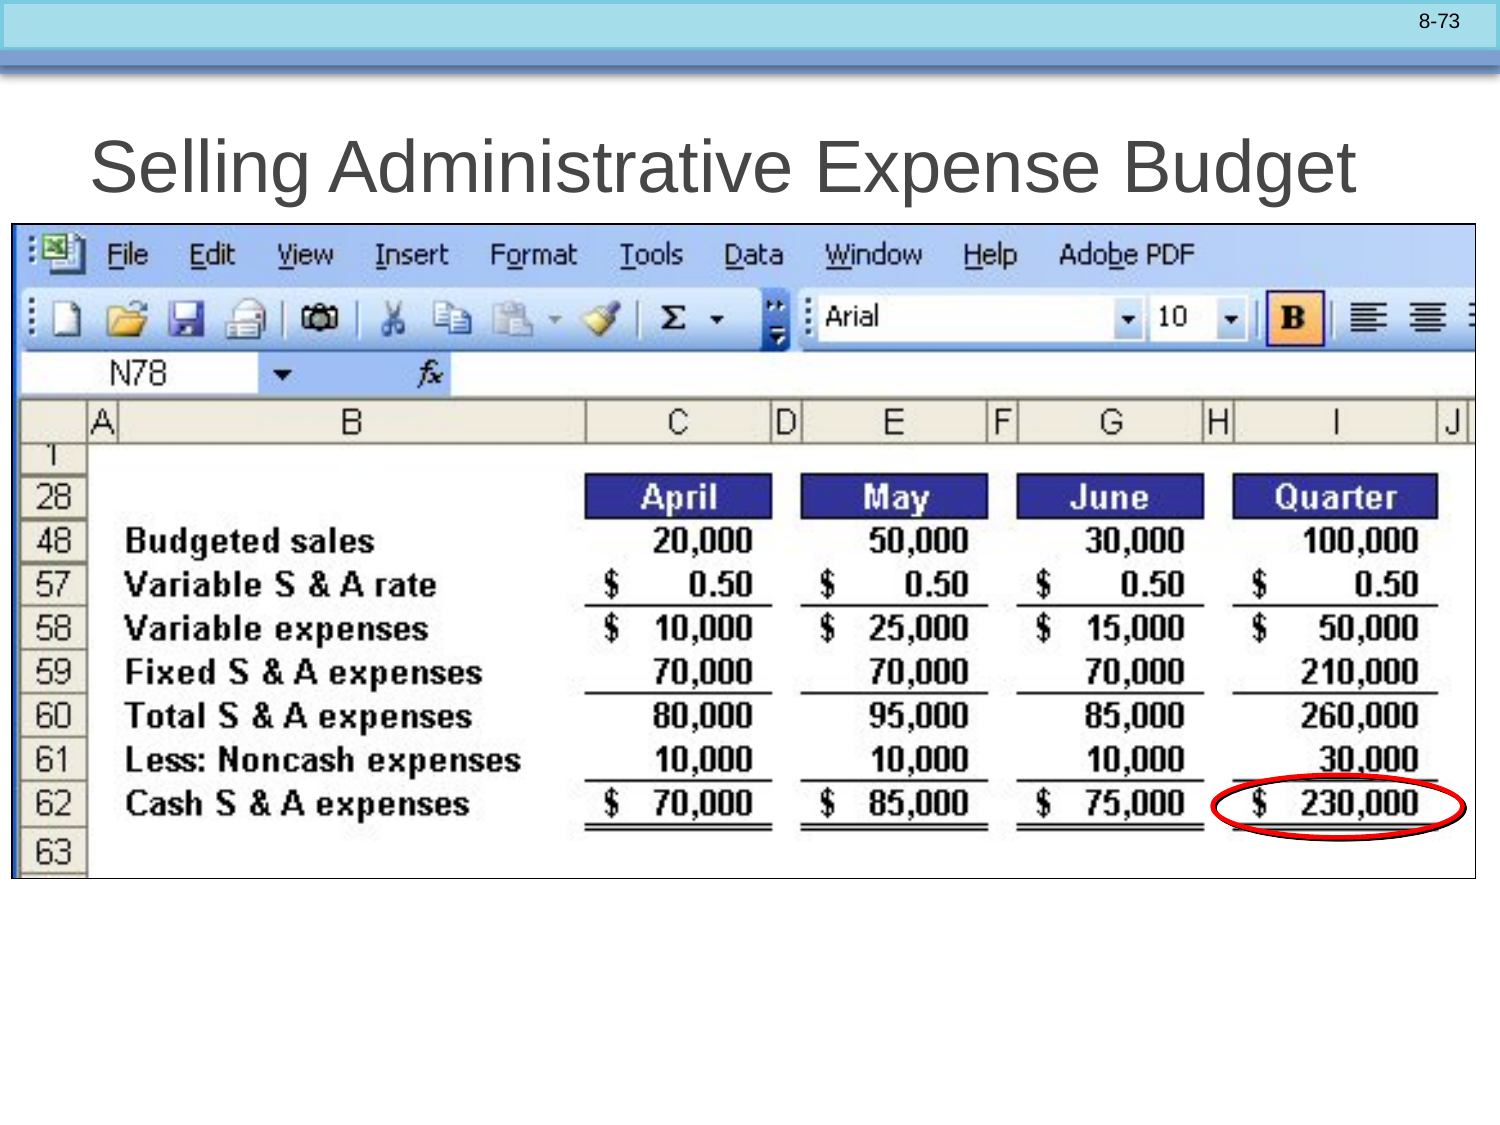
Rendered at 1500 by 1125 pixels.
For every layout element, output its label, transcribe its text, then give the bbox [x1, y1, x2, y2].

picture [12, 224, 1476, 879]
title Selling Administrative Expense Budget [75, 75, 1425, 222]
